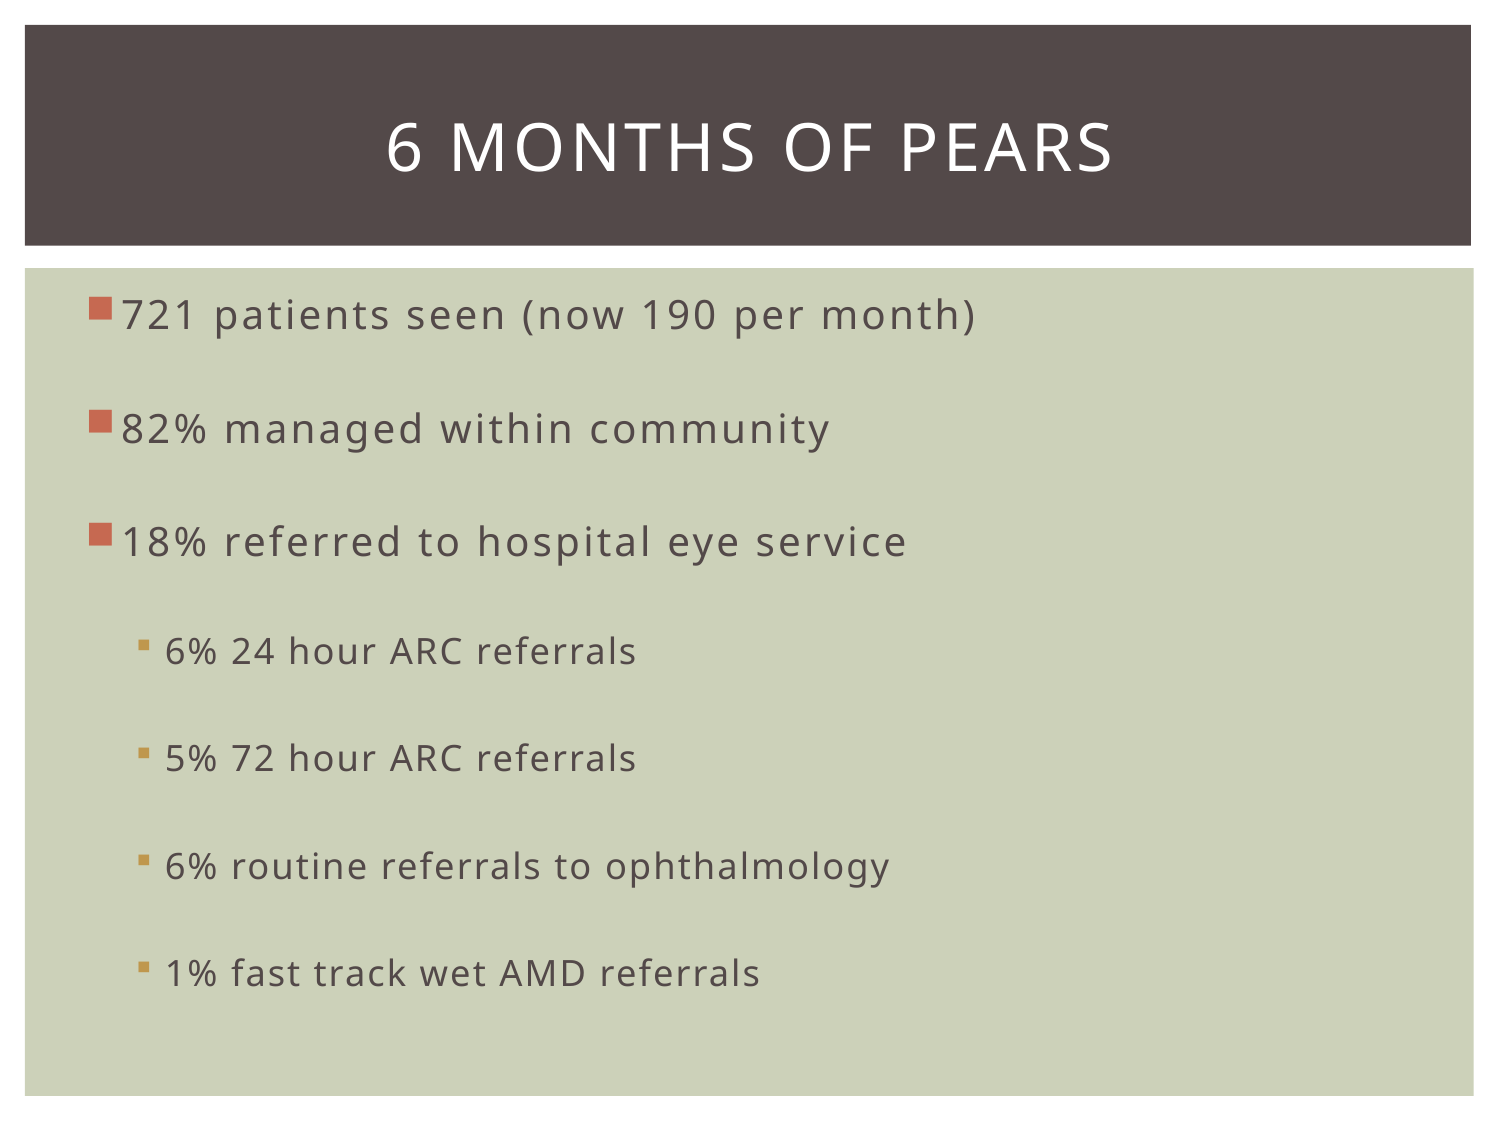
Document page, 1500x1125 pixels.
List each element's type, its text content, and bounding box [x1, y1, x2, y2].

list 721 patients seen (now 190 per month) 82% managed within community 18% referred to hospital eye service 6% 24 hour ARC referrals 5% 72 hour ARC referrals 6% routine referrals to ophthalmology 1% fast track wet AMD referrals [62, 281, 1442, 1005]
title 6 months of pears [62, 58, 1438, 232]
